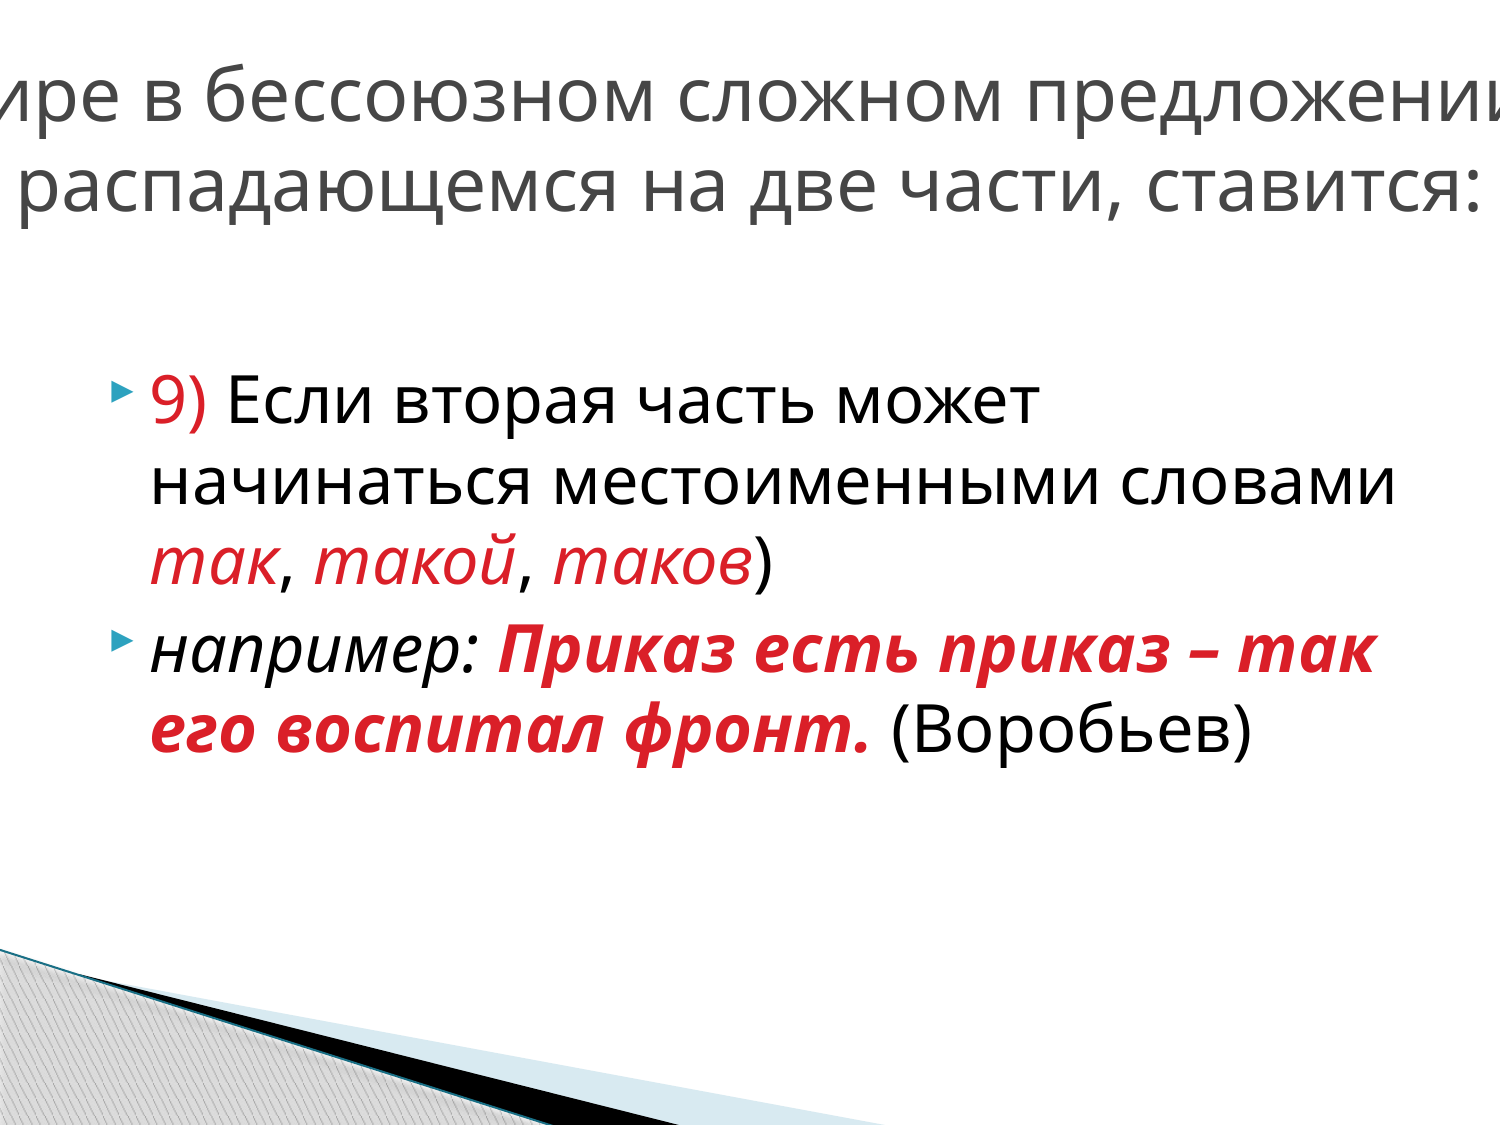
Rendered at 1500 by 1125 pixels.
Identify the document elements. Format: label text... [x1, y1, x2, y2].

list 9) Если вторая часть может начинаться местоименными словами так, такой, таков) например: Приказ есть приказ – так его воспитал фронт. (Воробьев) [75, 349, 1425, 1093]
text_box Тире в бессоюзном сложном предложении, распадающемся на две части, ставится: [0, 42, 1500, 231]
